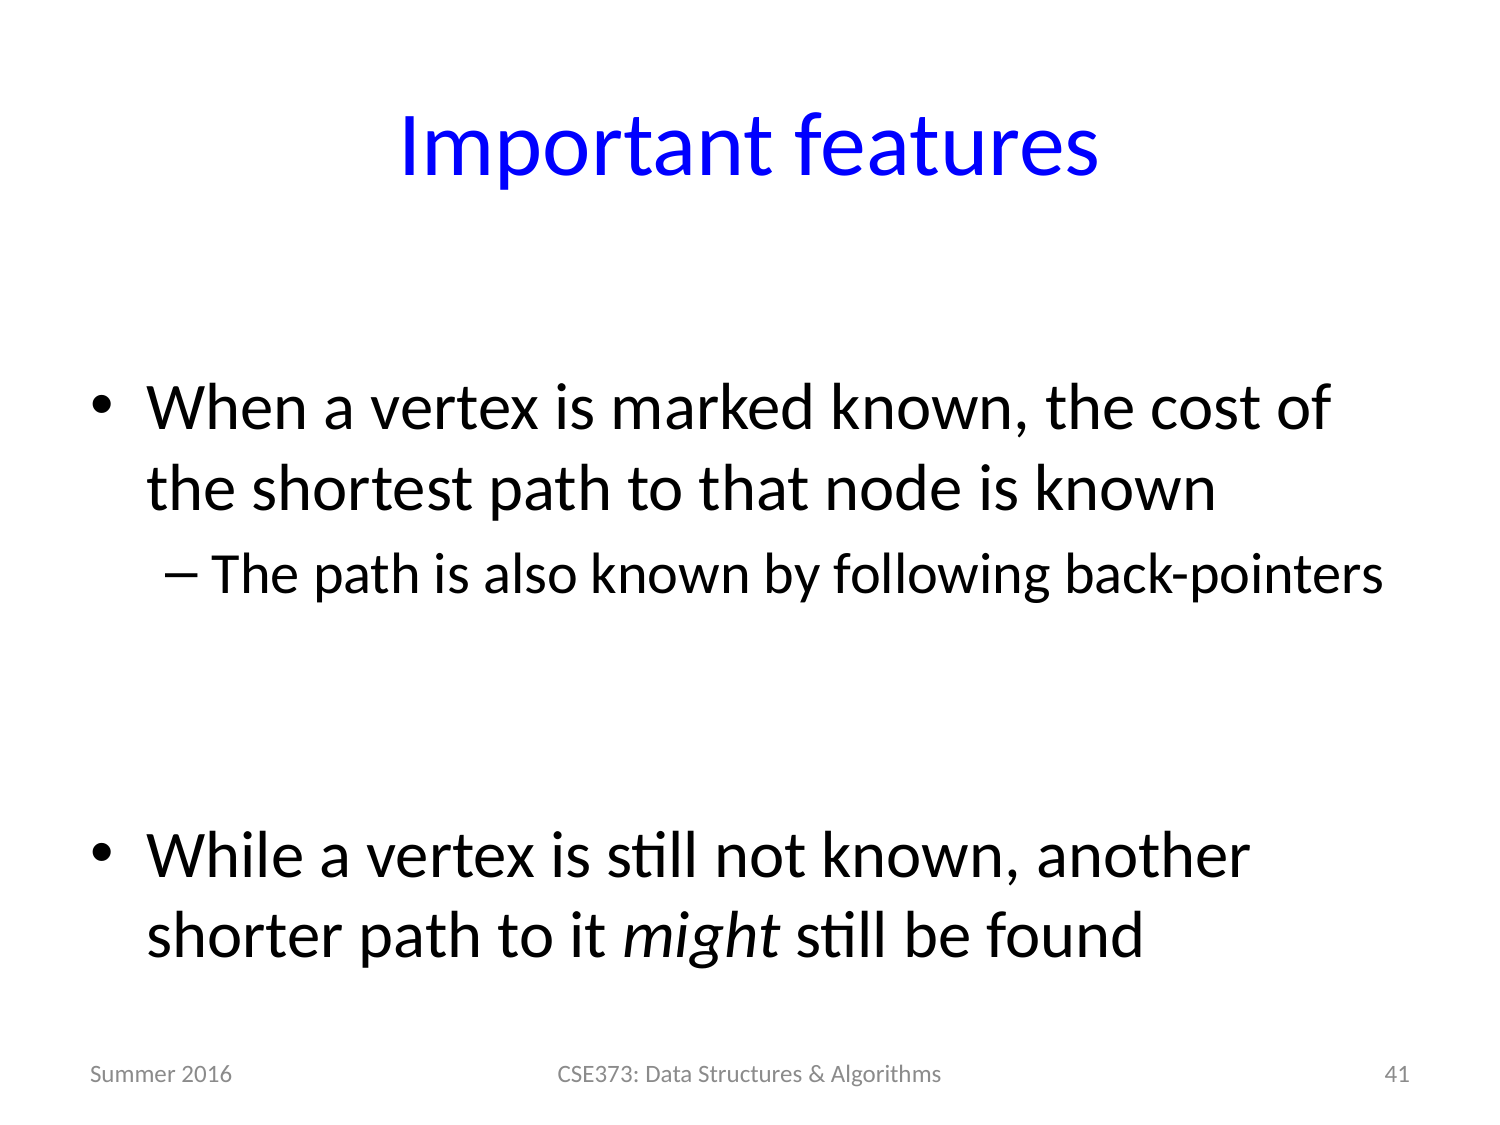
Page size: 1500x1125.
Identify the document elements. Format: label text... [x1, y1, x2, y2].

list When a vertex is marked known, the cost of the shortest path to that node is known The path is also known by following back-pointers While a vertex is still not known, another shorter path to it might still be found [75, 262, 1425, 1005]
slide_number 41 [1074, 1042, 1425, 1103]
slide_number Summer 2016 [75, 1042, 425, 1103]
title Important features [75, 45, 1425, 233]
footer CSE373: Data Structures & Algorithms [512, 1042, 988, 1103]
